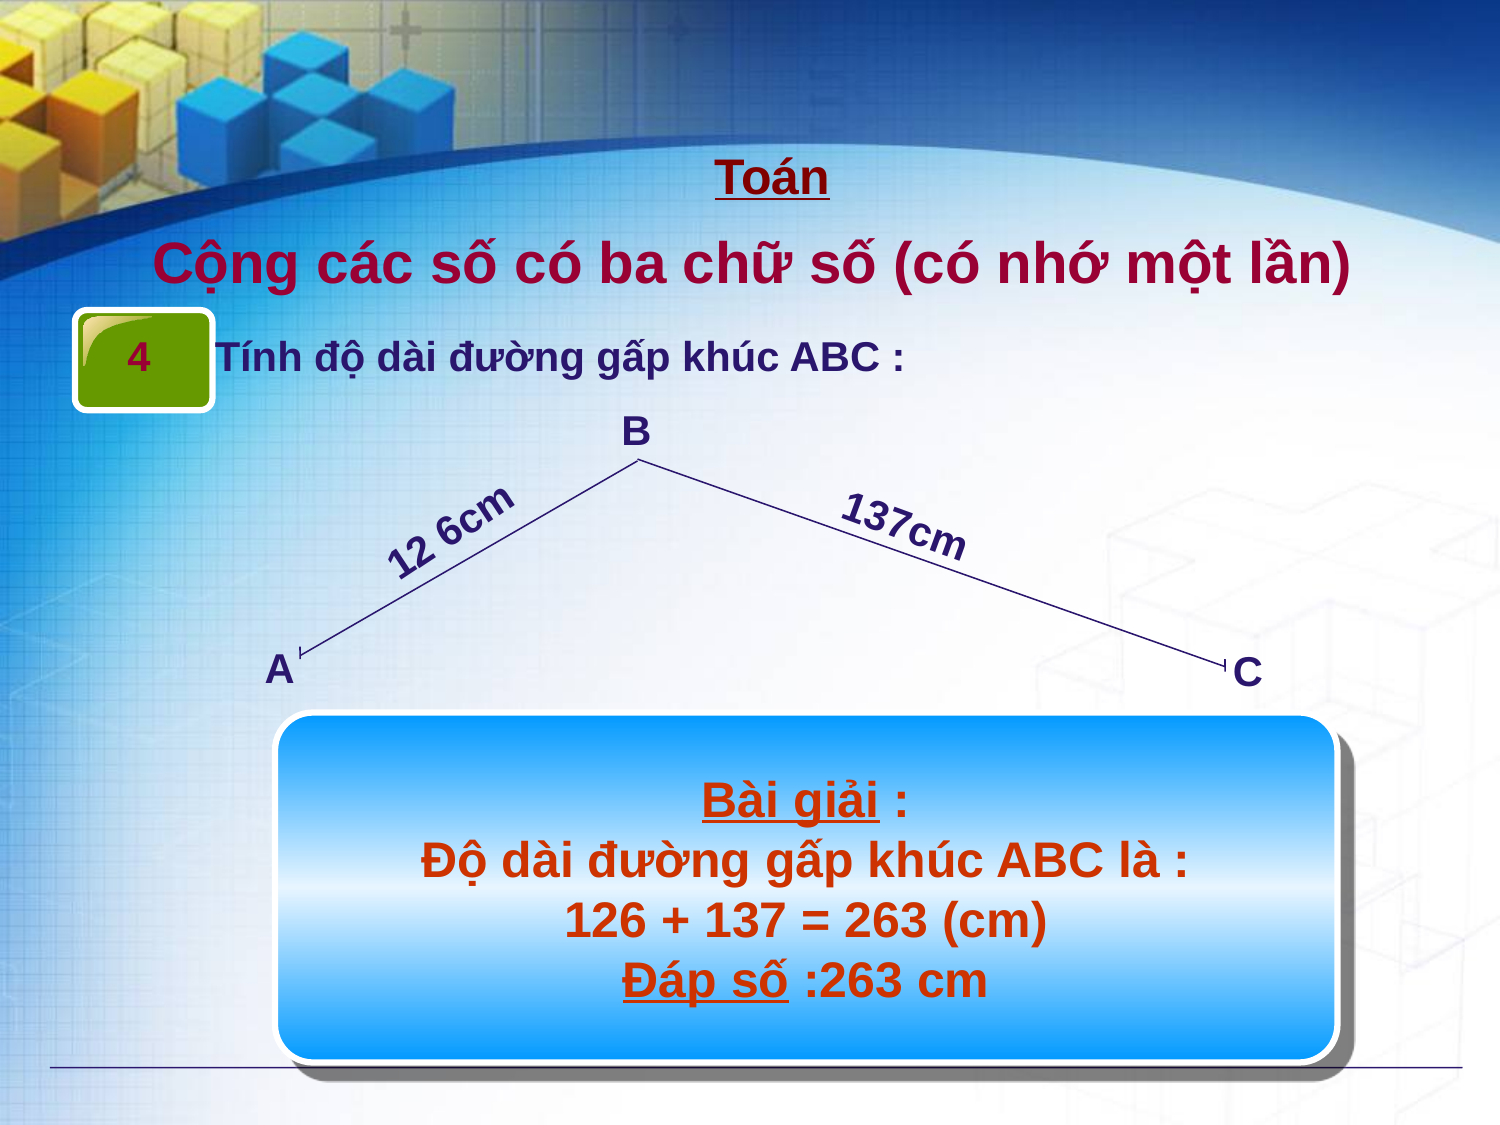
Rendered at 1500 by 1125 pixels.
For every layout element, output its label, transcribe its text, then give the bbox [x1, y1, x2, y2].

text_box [74, 309, 1001, 414]
text_box Toán [699, 137, 888, 213]
picture [0, 0, 1500, 1125]
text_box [249, 396, 1281, 704]
text_box Cộng các số có ba chữ số (có nhớ một lần) [137, 217, 1425, 303]
text_box Bài giải : Độ dài đường gấp khúc ABC là : 126 + 137 = 263 (cm) Đáp số :263 cm [274, 712, 1338, 1063]
